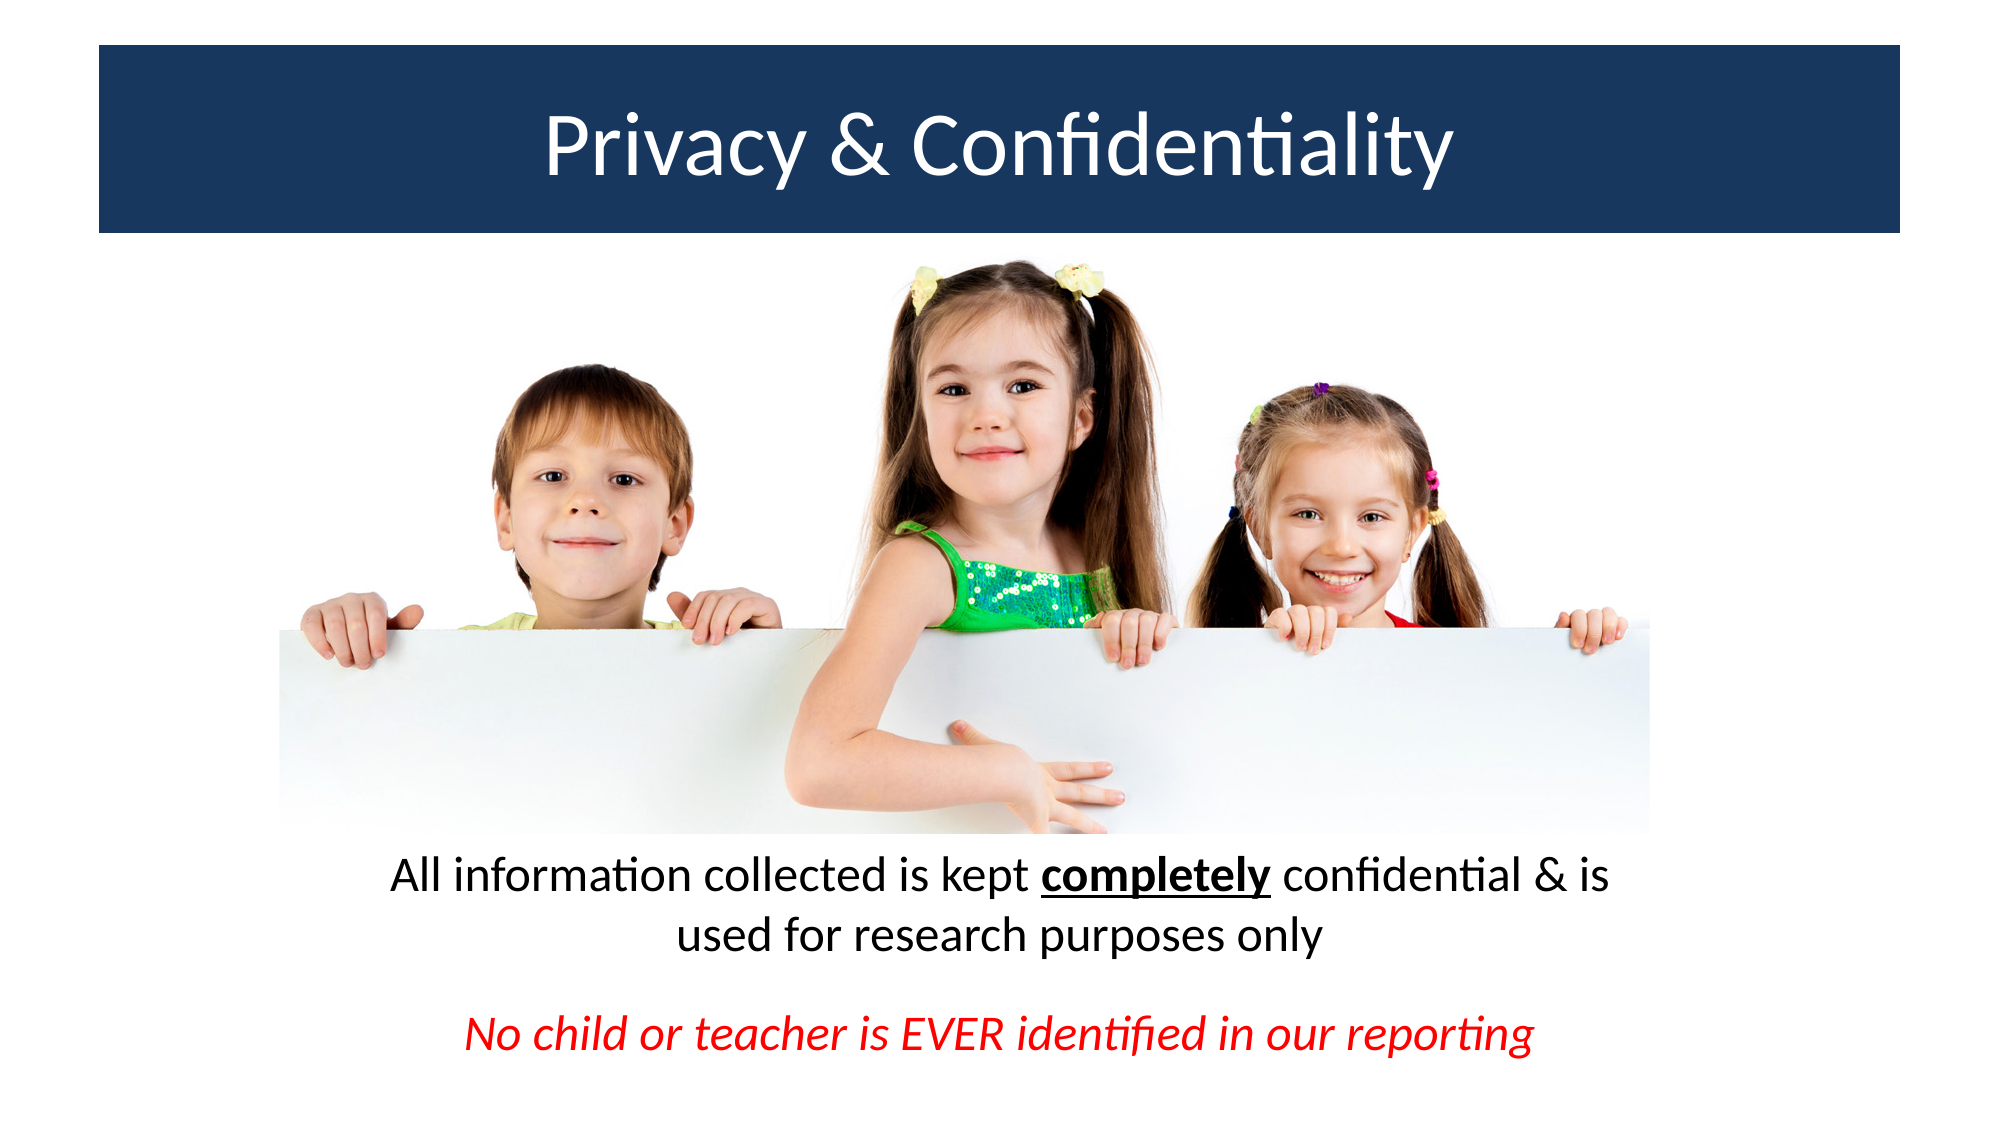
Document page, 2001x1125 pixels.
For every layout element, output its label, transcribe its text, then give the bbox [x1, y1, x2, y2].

picture [279, 184, 1650, 906]
list All information collected is kept completely confidential & is used for research purposes only No child or teacher is EVER identified in our reporting [324, 834, 1675, 1125]
title Privacy & Confidentiality [99, 45, 1900, 233]
